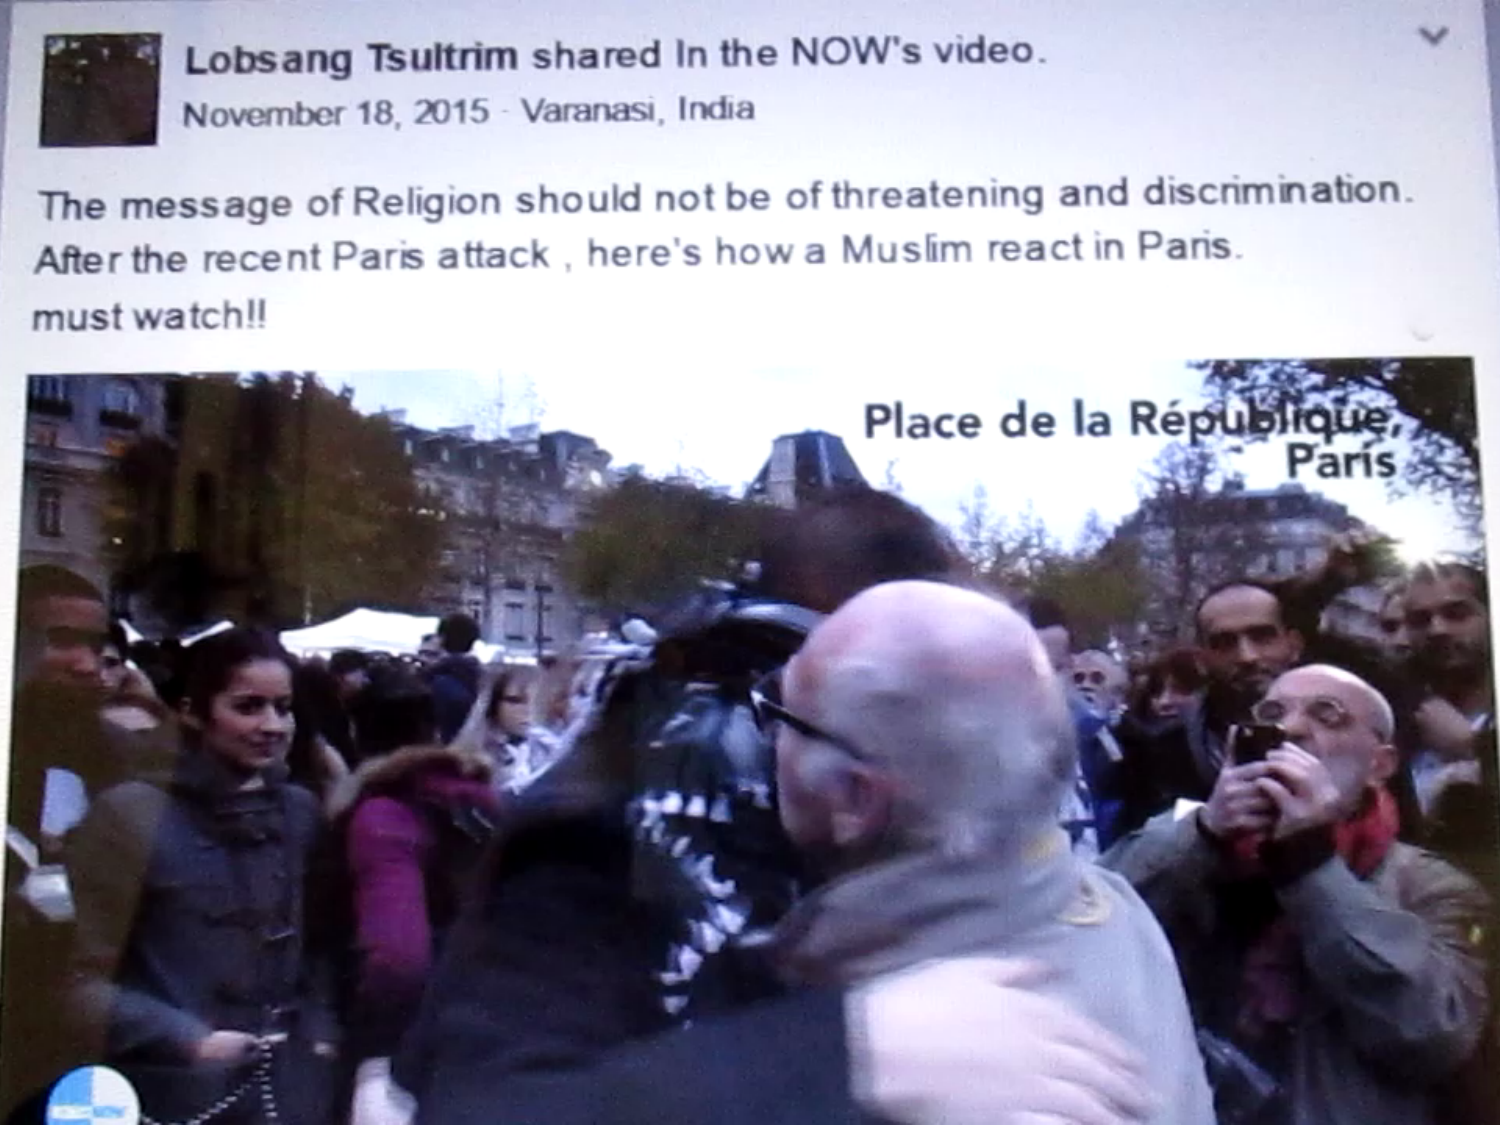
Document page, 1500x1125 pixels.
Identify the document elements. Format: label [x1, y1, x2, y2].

text_box [0, 0, 1500, 1125]
